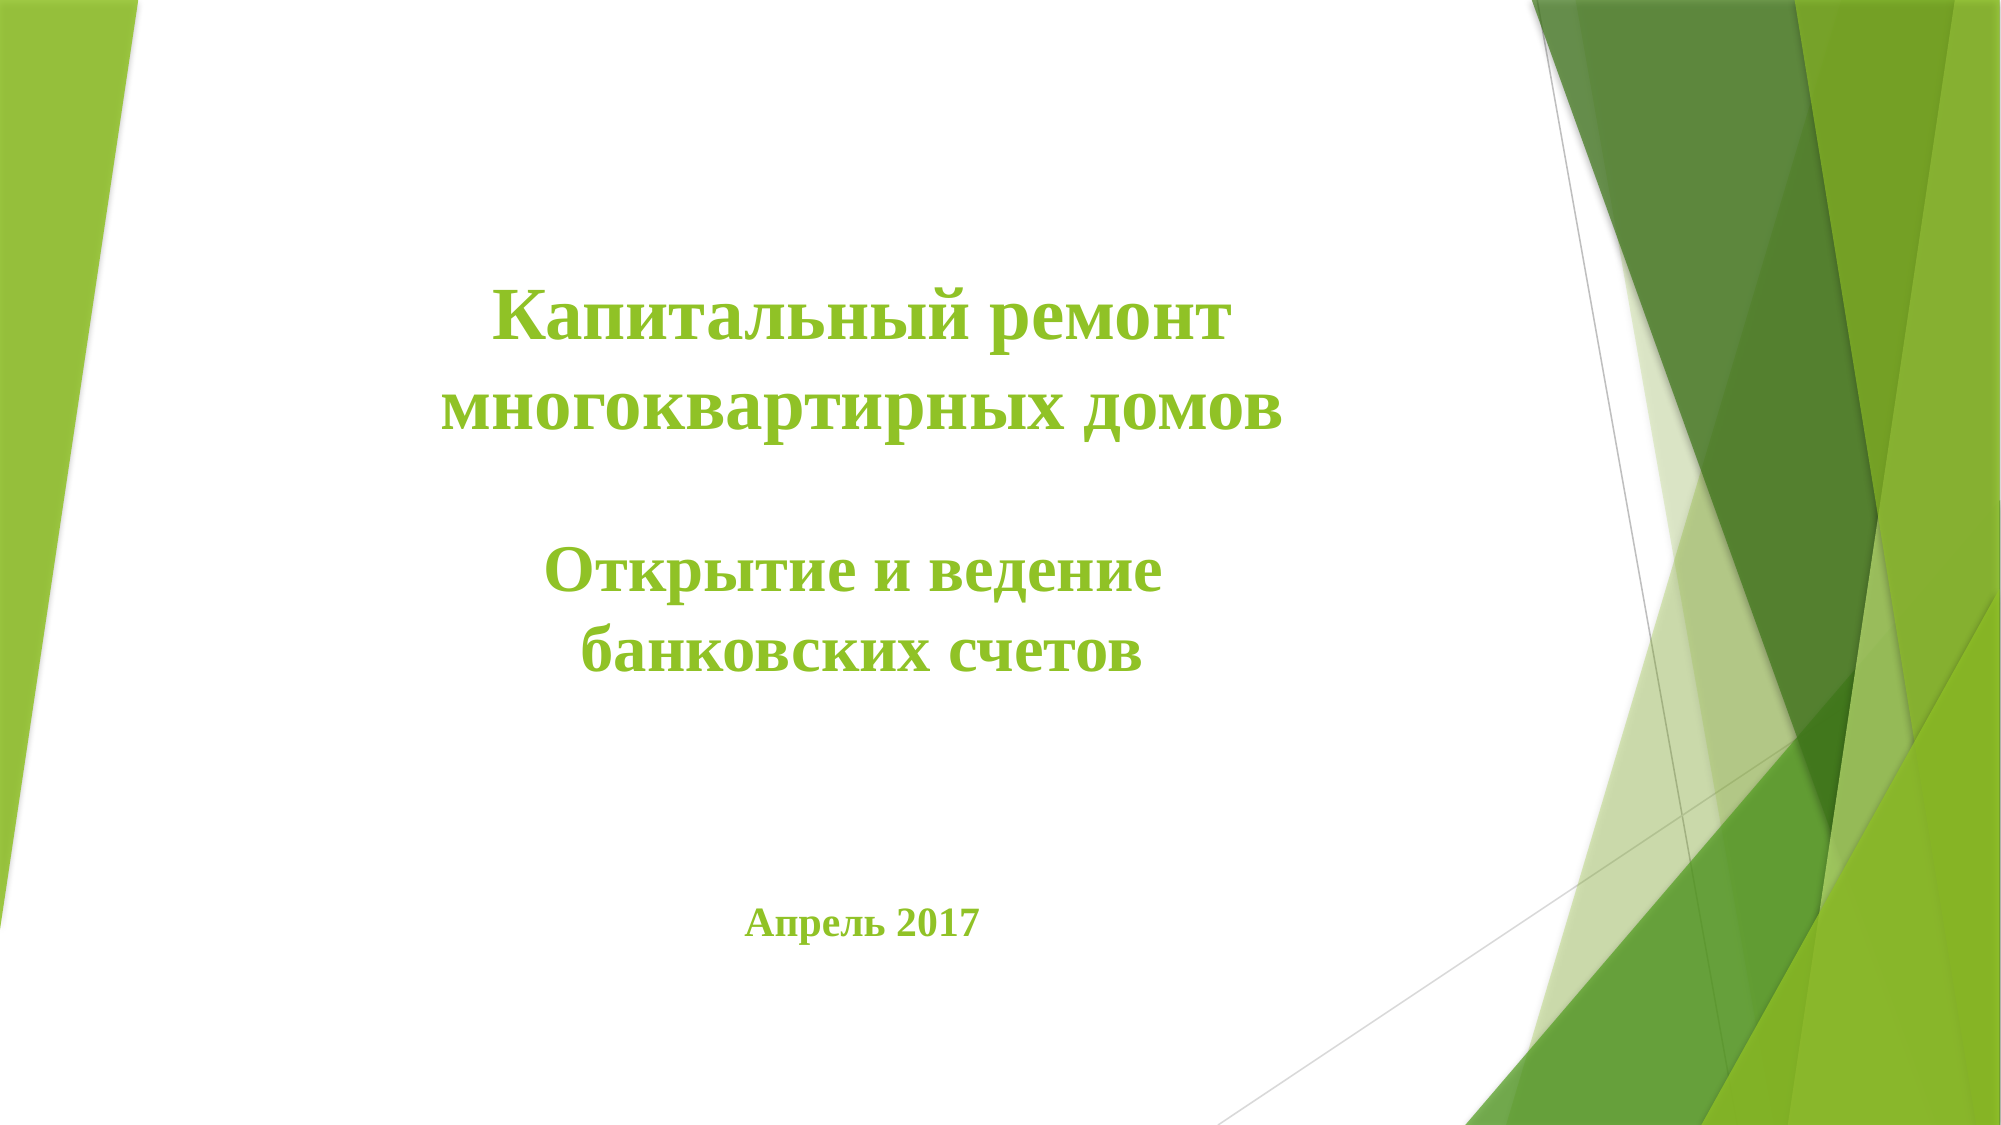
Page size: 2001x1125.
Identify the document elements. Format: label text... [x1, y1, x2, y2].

subtitle Капитальный ремонт многоквартирных домов Открытие и ведение банковских счетов Апрель 2017 [253, 257, 1471, 759]
title [247, 126, 1522, 845]
